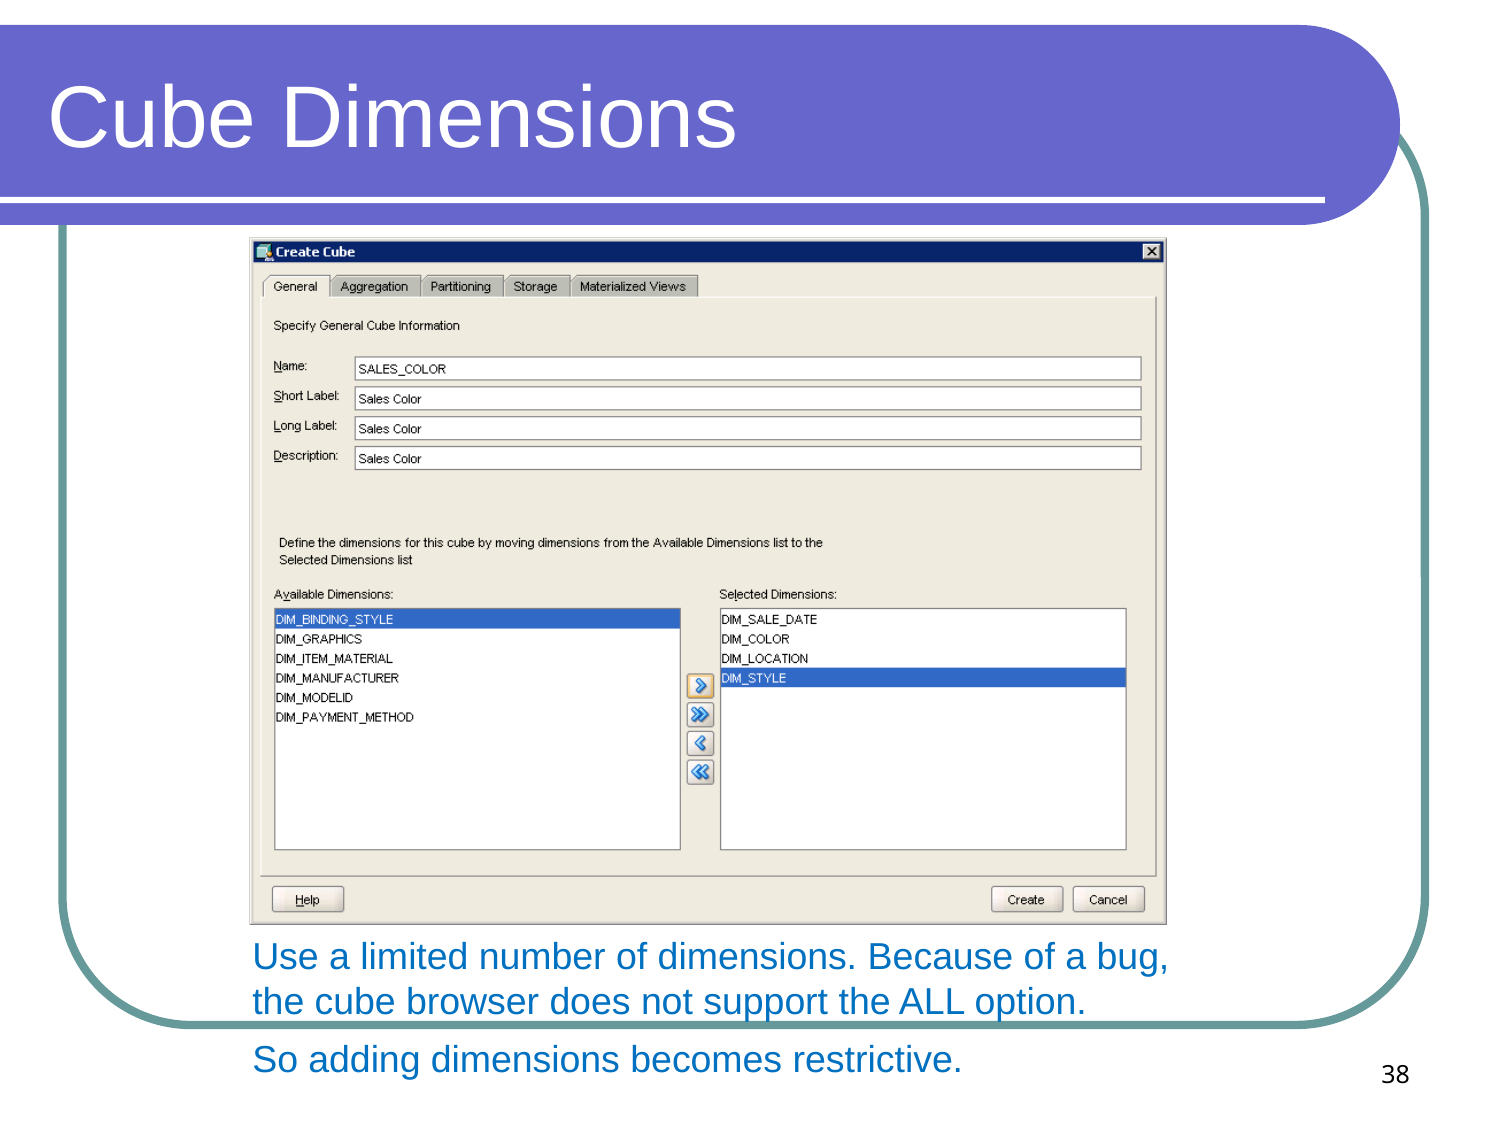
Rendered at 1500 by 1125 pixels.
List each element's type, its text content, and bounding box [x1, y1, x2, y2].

text_box Use a limited number of dimensions. Because of a bug, the cube browser does not support the ALL option. So adding dimensions becomes restrictive. [237, 924, 1238, 1088]
picture [249, 237, 1168, 926]
title Cube Dimensions [31, 37, 1348, 188]
slide_number 38 [1074, 1024, 1426, 1101]
